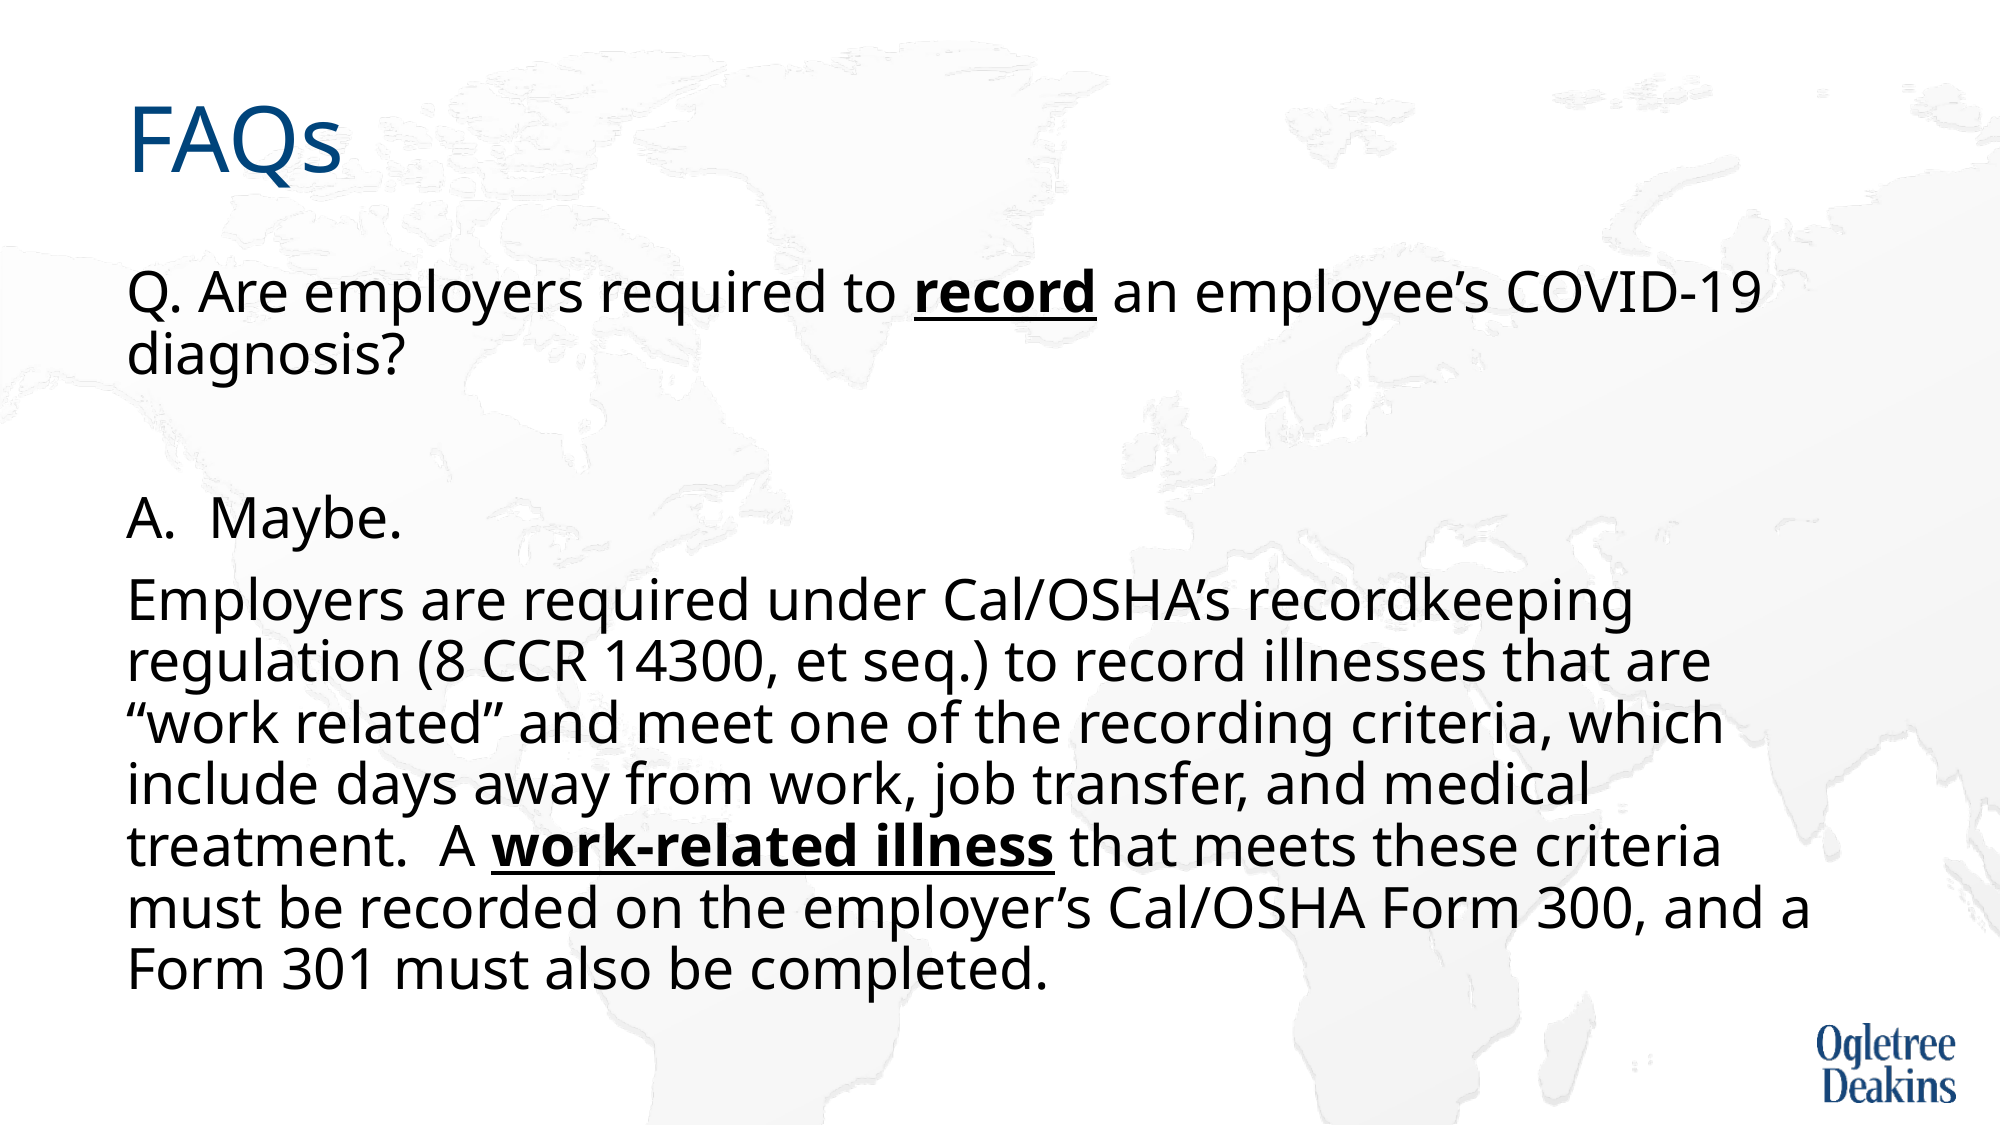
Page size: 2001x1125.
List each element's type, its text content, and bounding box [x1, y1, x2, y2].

list Q. Are employers required to record an employee’s COVID-19 diagnosis? Maybe. Employers are required under Cal/OSHA’s recordkeeping regulation (8 CCR 14300, et seq.) to record illnesses that are “work related” and meet one of the recording criteria, which include days away from work, job transfer, and medical treatment. A work-related illness that meets these criteria must be recorded on the employer’s Cal/OSHA Form 300, and a Form 301 must also be completed. [111, 255, 1863, 1014]
title FAQs [111, 59, 1863, 227]
picture [1817, 1023, 1956, 1103]
